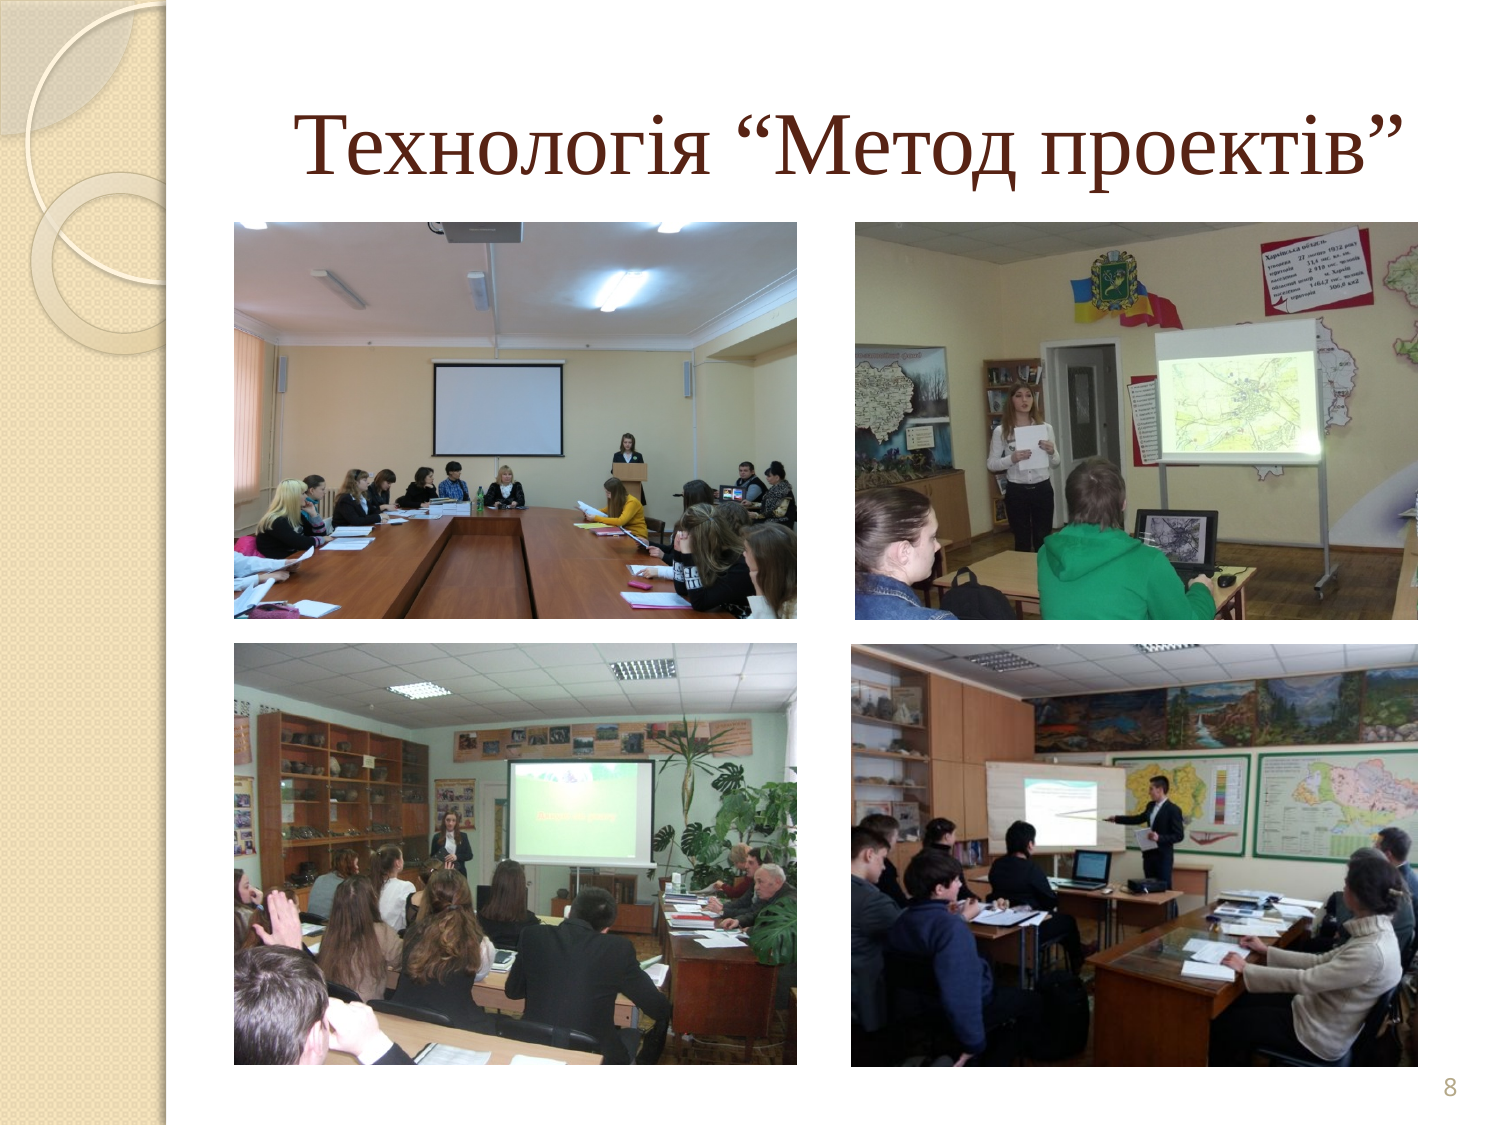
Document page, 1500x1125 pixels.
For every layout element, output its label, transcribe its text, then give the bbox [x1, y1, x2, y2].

picture [851, 644, 1419, 1067]
slide_number 8 [1413, 1034, 1488, 1113]
title Технологія “Метод проектів” [235, 45, 1466, 233]
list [234, 222, 798, 619]
picture [234, 643, 798, 1065]
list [855, 222, 1419, 621]
